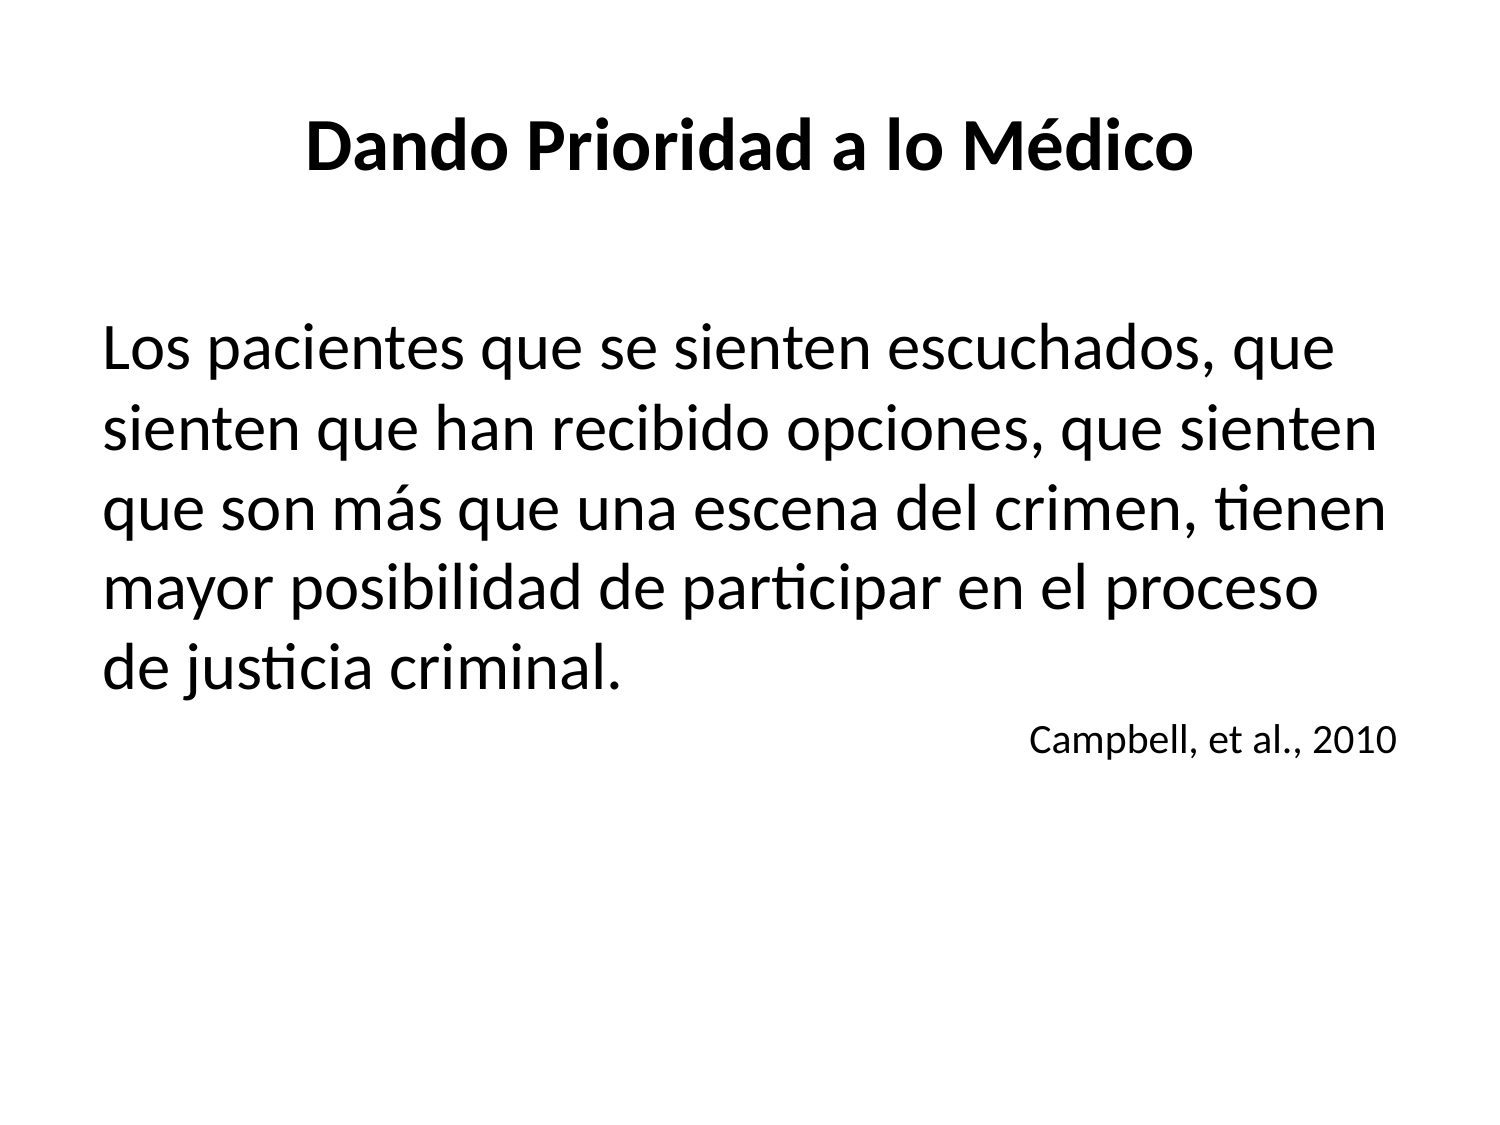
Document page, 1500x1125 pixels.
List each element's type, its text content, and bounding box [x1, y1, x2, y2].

subtitle Dando Prioridad a lo Médico Los pacientes que se sienten escuchados, que sienten que han recibido opciones, que sienten que son más que una escena del crimen, tienen mayor posibilidad de participar en el proceso de justicia criminal. Campbell, et al., 2010 [87, 87, 1413, 1038]
